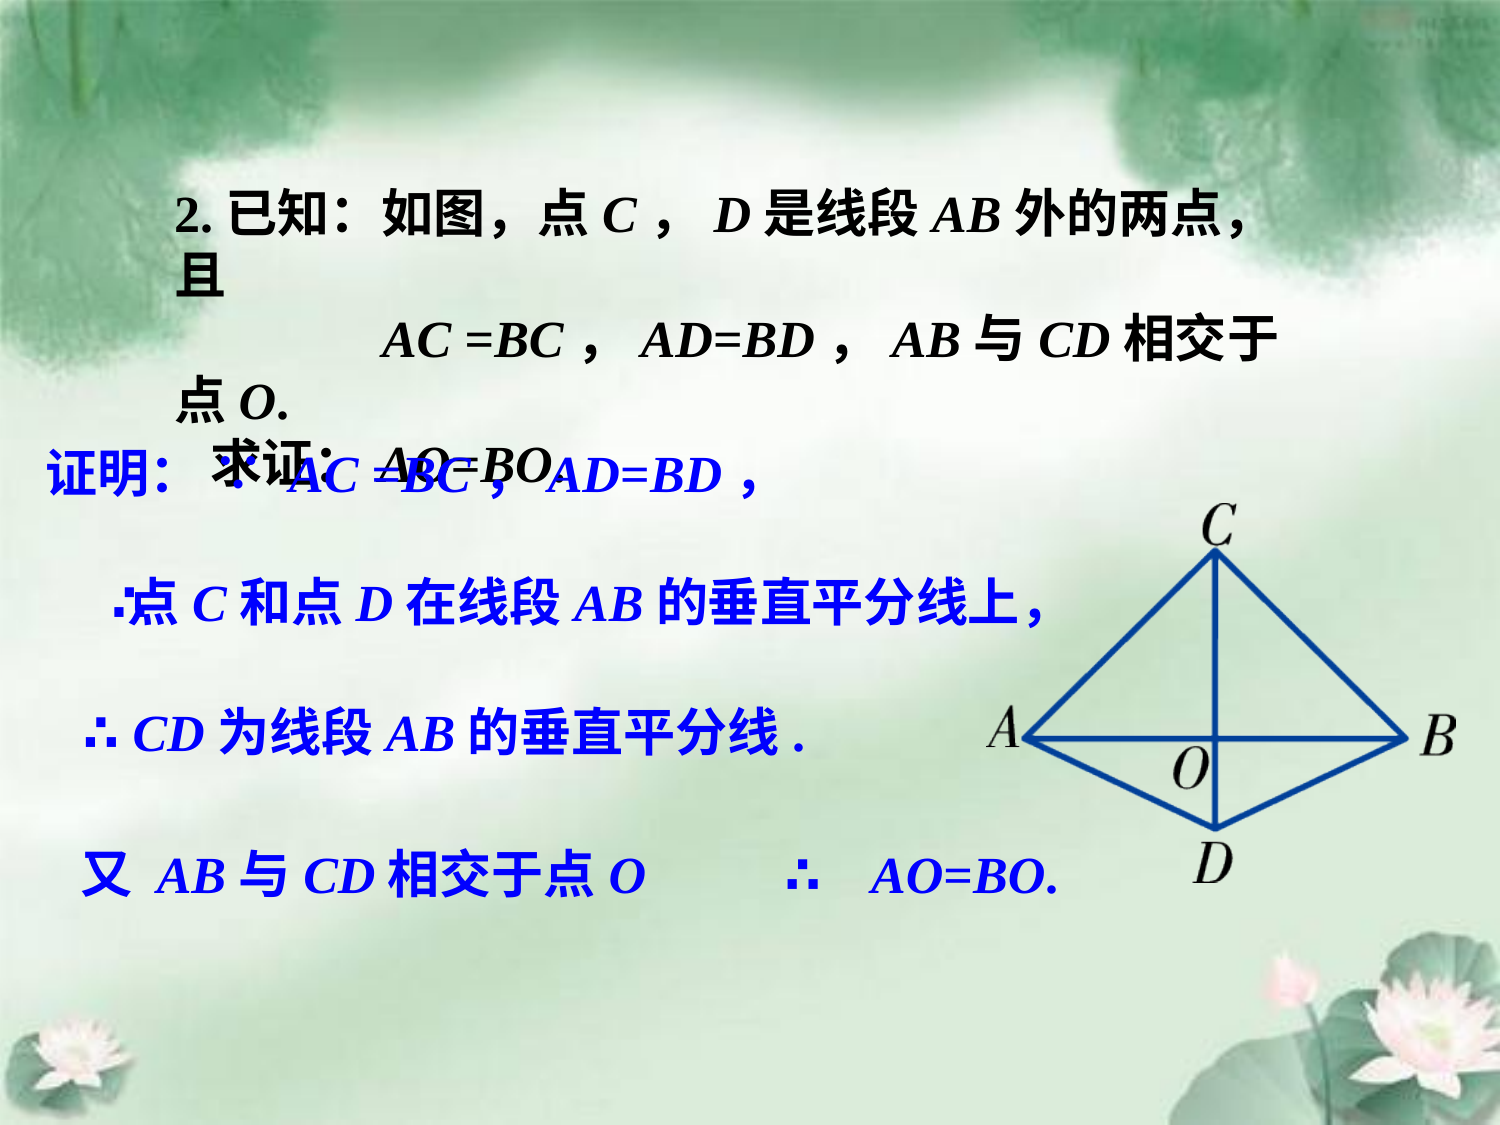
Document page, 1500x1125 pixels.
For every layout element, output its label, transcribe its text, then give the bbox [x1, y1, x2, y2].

text_box 2.已知：如图，点C，D是线段AB外的两点，且 AC =BC，AD=BD，AB与CD相交于点O. 求证：AO=BO. [159, 172, 1318, 500]
text_box 证明： ∵ AC =BC，AD=BD， [30, 432, 802, 510]
text_box ∴ CD为线段AB的垂直平分线. [68, 692, 820, 770]
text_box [88, 562, 1053, 641]
picture [0, 0, 1500, 1125]
text_box 又 AB与CD相交于点O [65, 834, 661, 912]
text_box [761, 833, 1074, 912]
